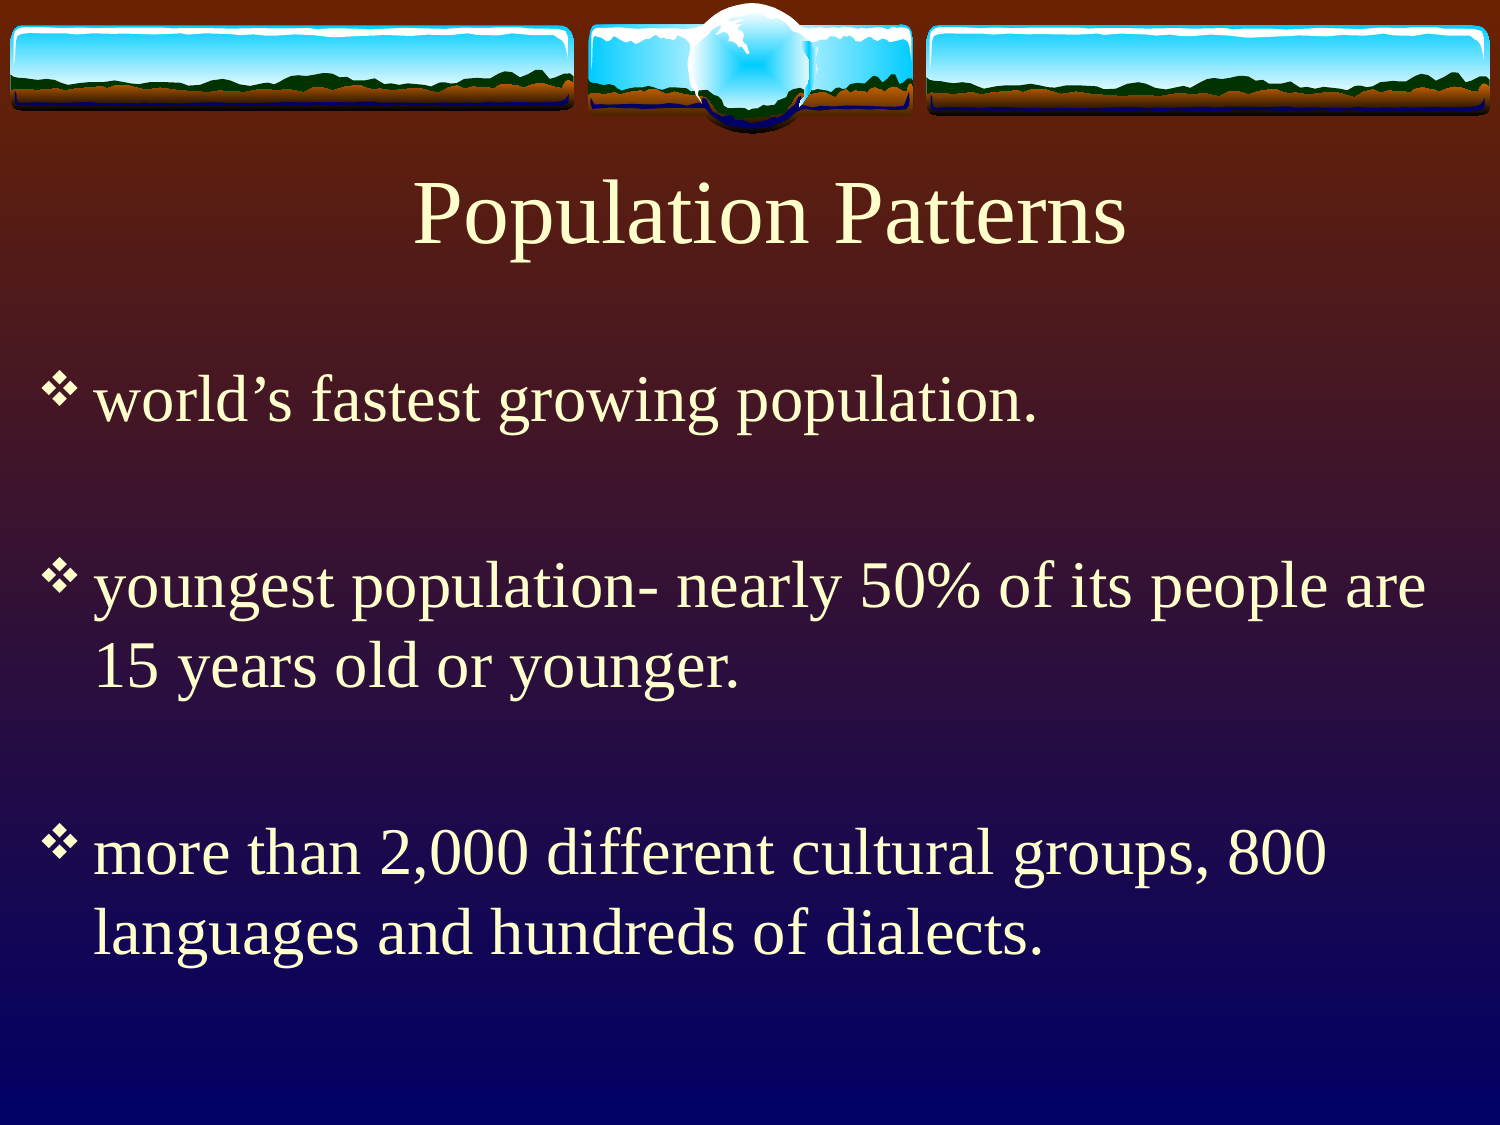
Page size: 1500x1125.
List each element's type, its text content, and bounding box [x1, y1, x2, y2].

title Population Patterns [42, 112, 1500, 303]
list world’s fastest growing population. youngest population- nearly 50% of its people are 15 years old or younger. more than 2,000 different cultural groups, 800 languages and hundreds of dialects. [22, 347, 1482, 1125]
